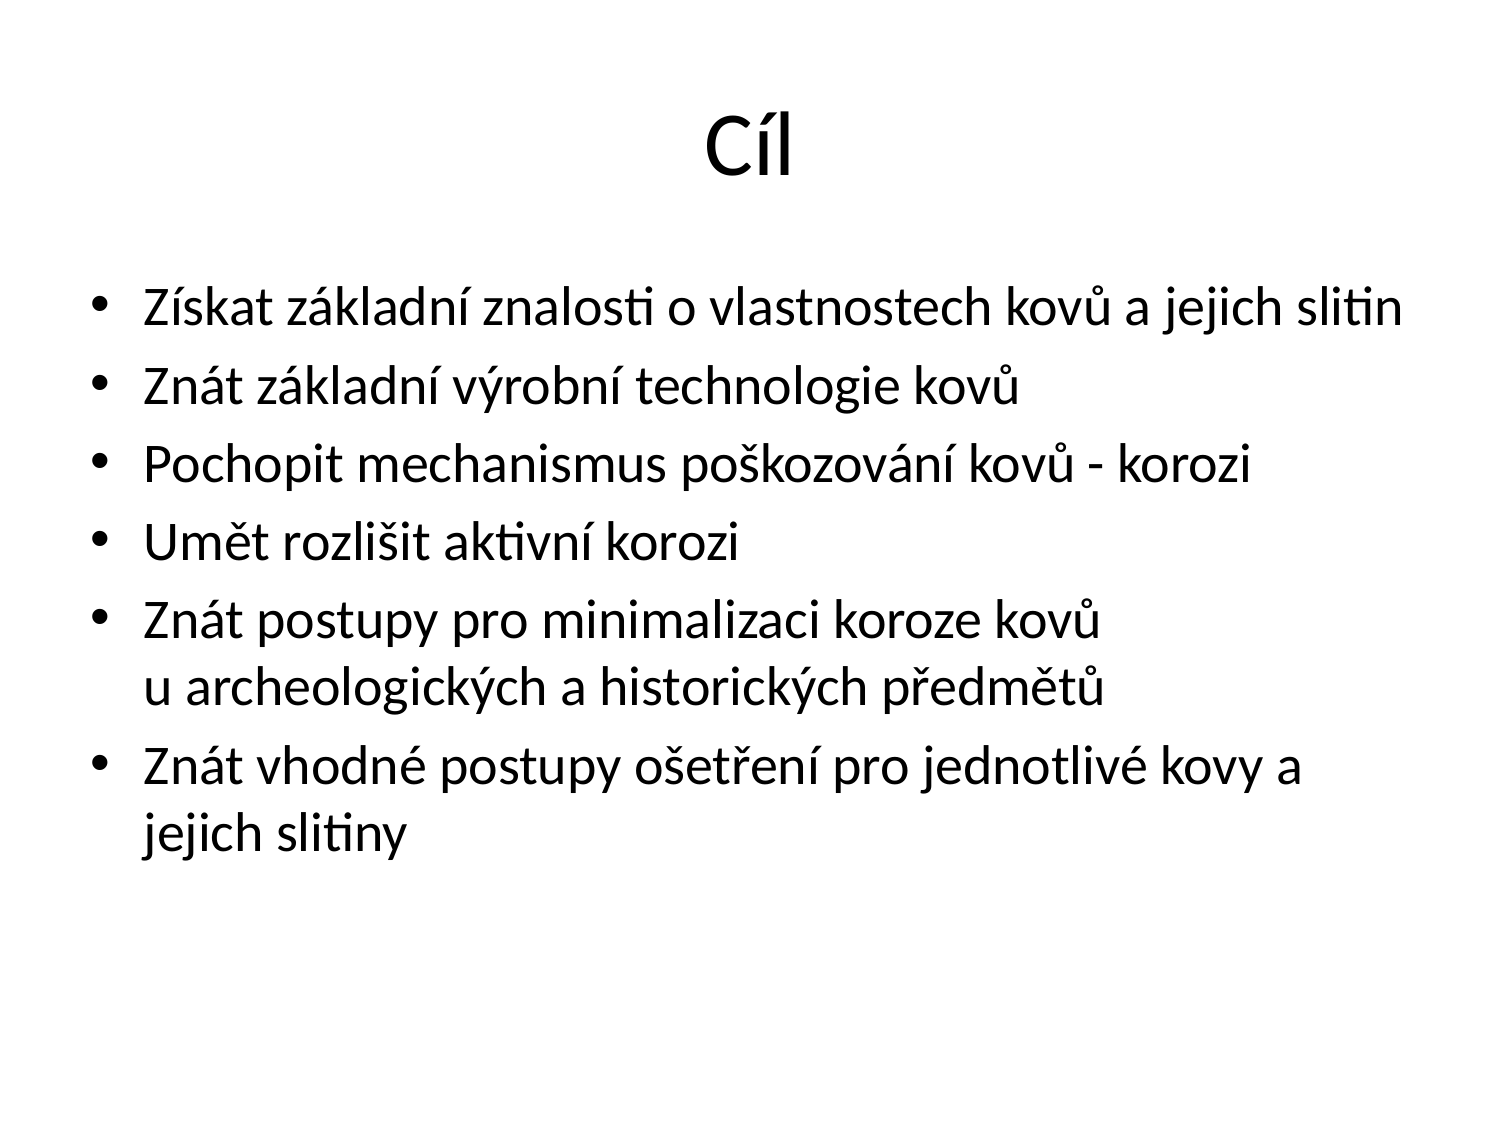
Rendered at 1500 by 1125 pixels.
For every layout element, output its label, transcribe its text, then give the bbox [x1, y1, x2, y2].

title Cíl [75, 45, 1425, 233]
list Získat základní znalosti o vlastnostech kovů a jejich slitin Znát základní výrobní technologie kovů Pochopit mechanismus poškozování kovů - korozi Umět rozlišit aktivní korozi Znát postupy pro minimalizaci koroze kovů u archeologických a historických předmětů Znát vhodné postupy ošetření pro jednotlivé kovy a jejich slitiny [75, 262, 1425, 1005]
